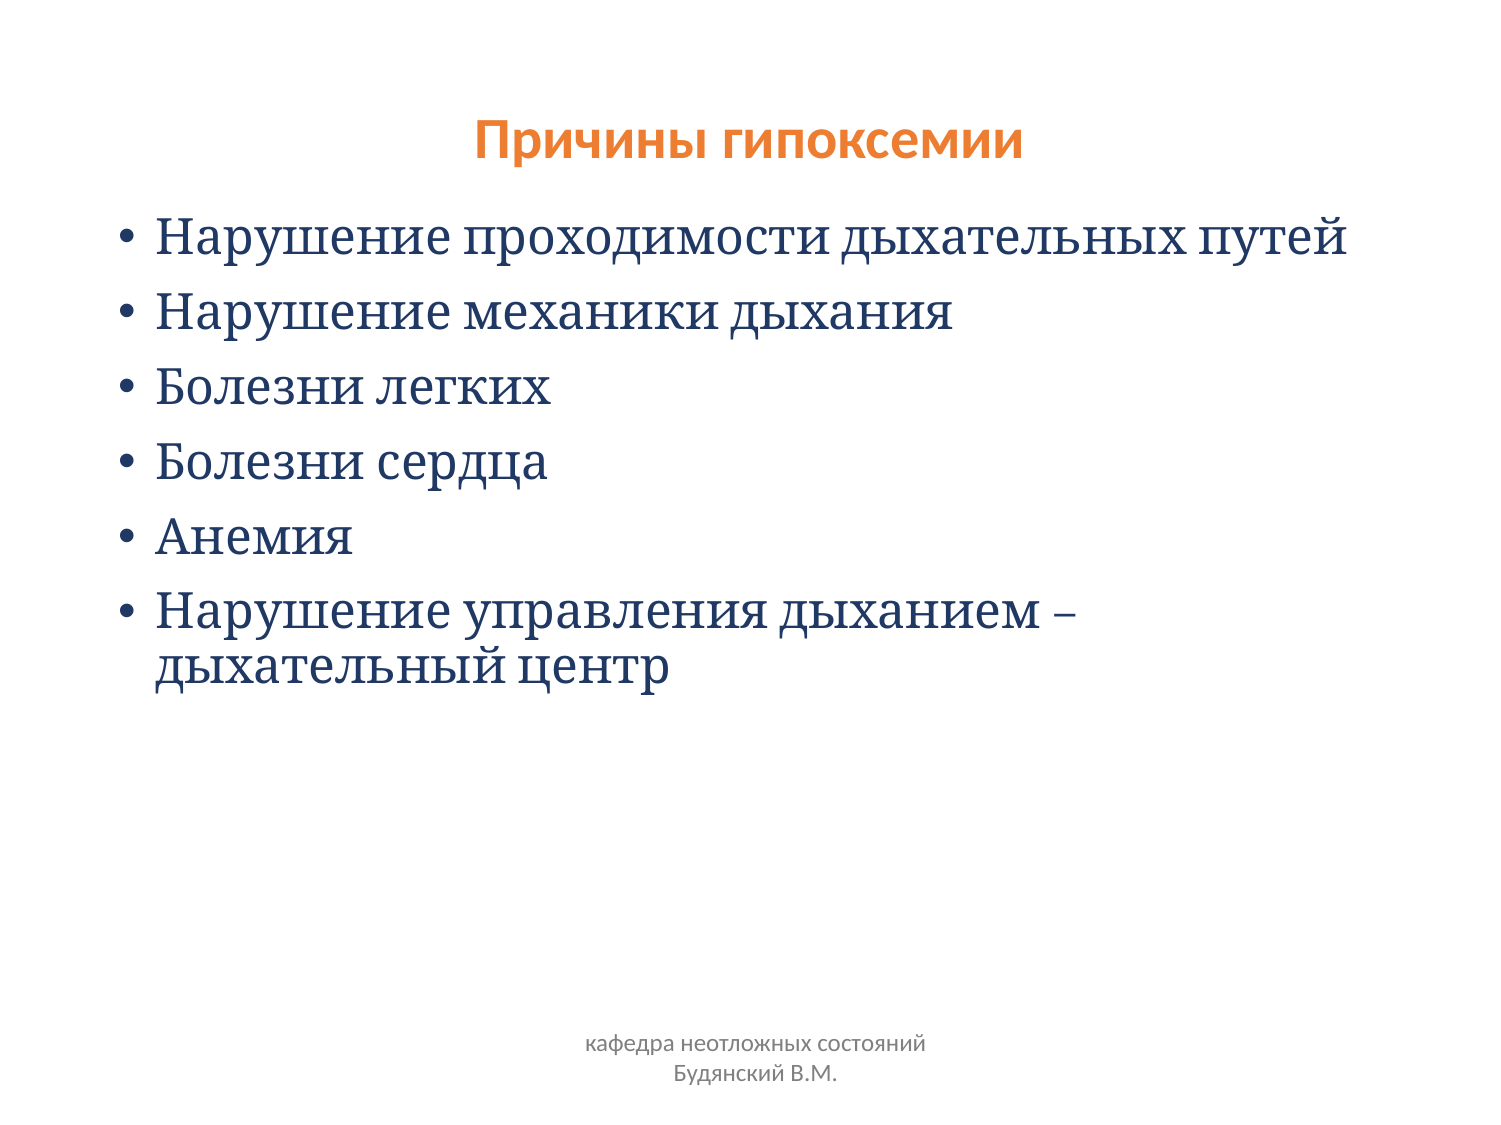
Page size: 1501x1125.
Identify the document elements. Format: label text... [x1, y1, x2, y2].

title Причины гипоксемии [103, 59, 1398, 204]
text_box кафедра неотложных состояний Будянский В.М. [527, 1019, 985, 1095]
list Нарушение проходимости дыхательных путей Нарушение механики дыхания Болезни легких Болезни сердца Анемия Нарушение управления дыханием – дыхательный центр [103, 204, 1398, 766]
